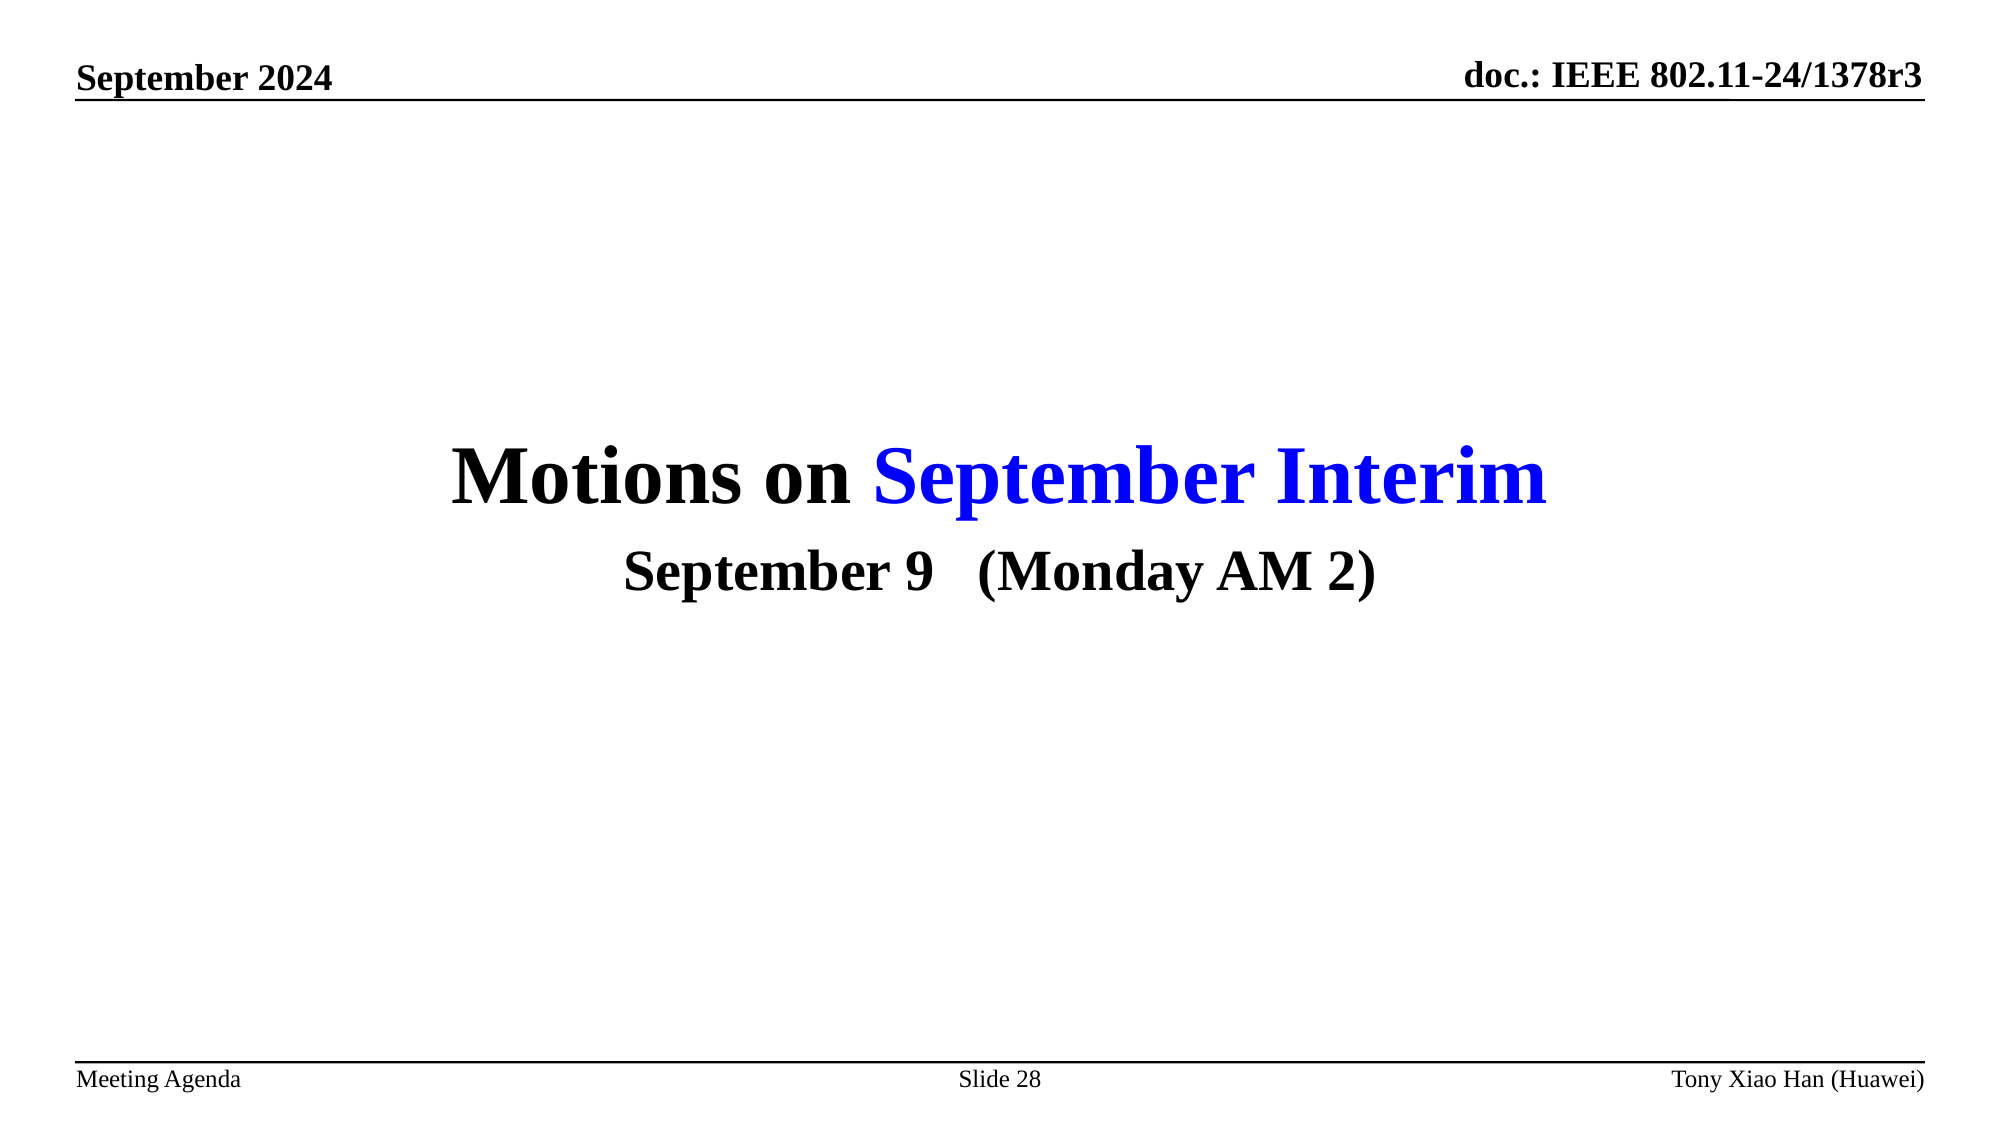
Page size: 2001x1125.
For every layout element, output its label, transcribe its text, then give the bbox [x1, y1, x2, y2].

text_box Motions on September Interim September 9 (Monday AM 2) [0, 412, 2000, 950]
